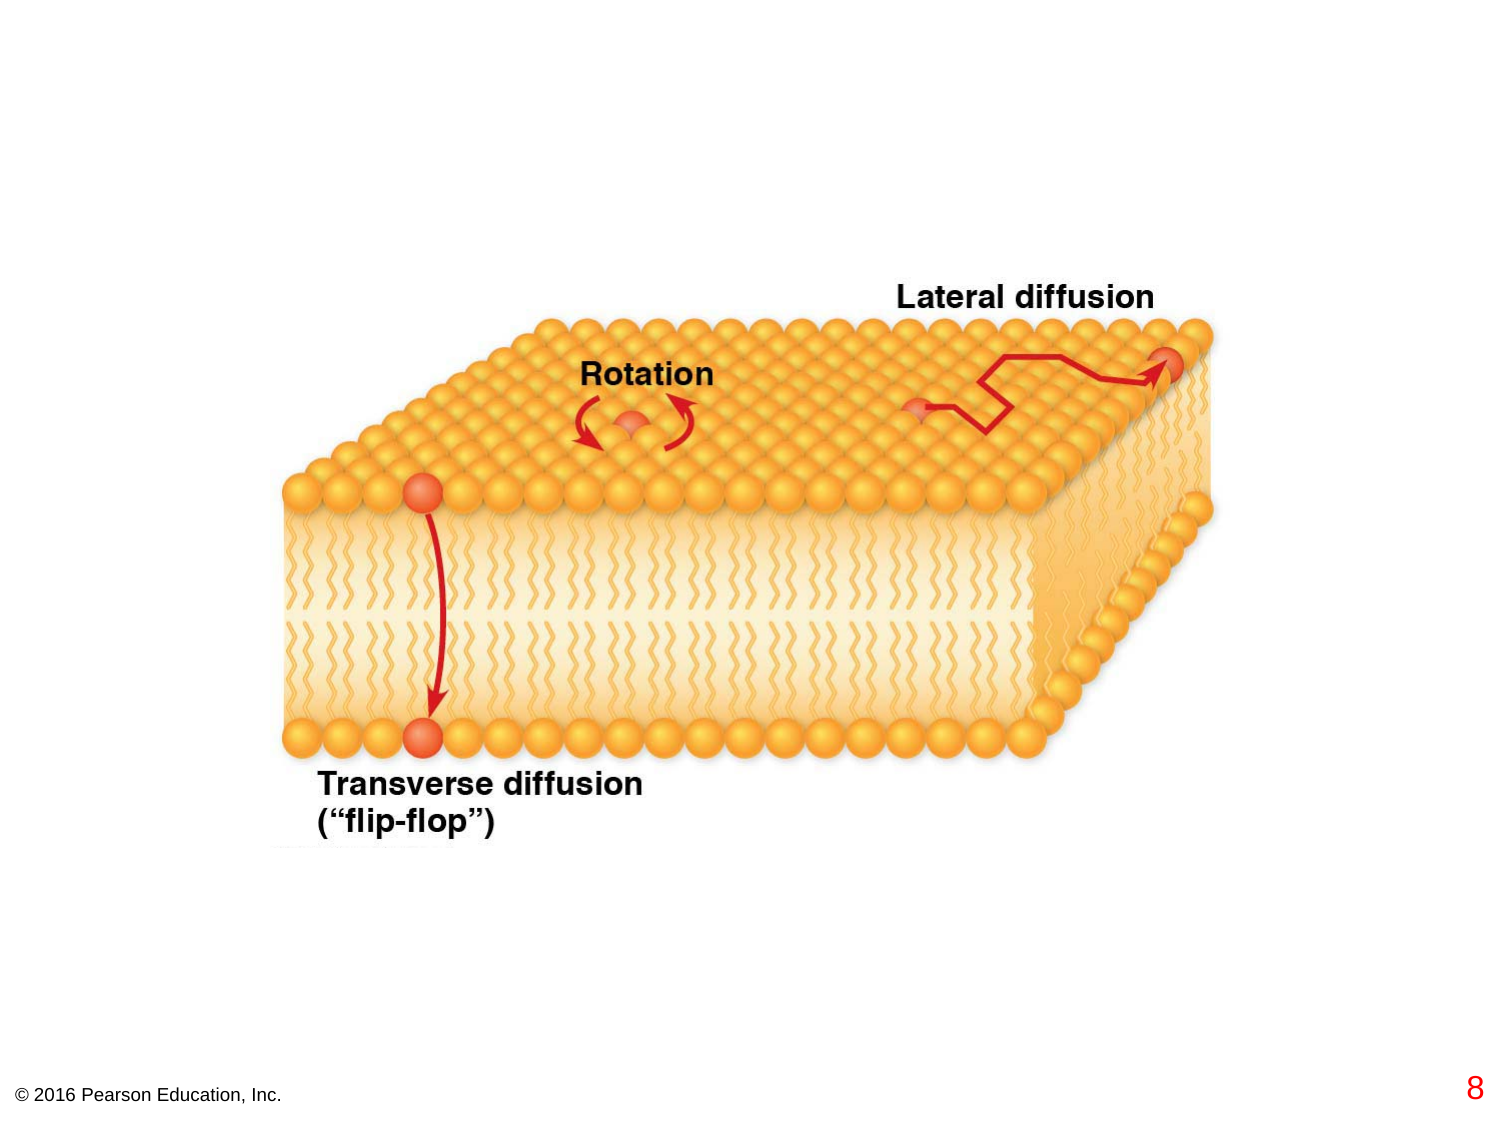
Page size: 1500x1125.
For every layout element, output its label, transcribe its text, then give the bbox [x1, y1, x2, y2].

footer © 2016 Pearson Education, Inc. [0, 1063, 507, 1124]
picture [270, 277, 1230, 848]
slide_number 8 [1215, 1058, 1500, 1125]
